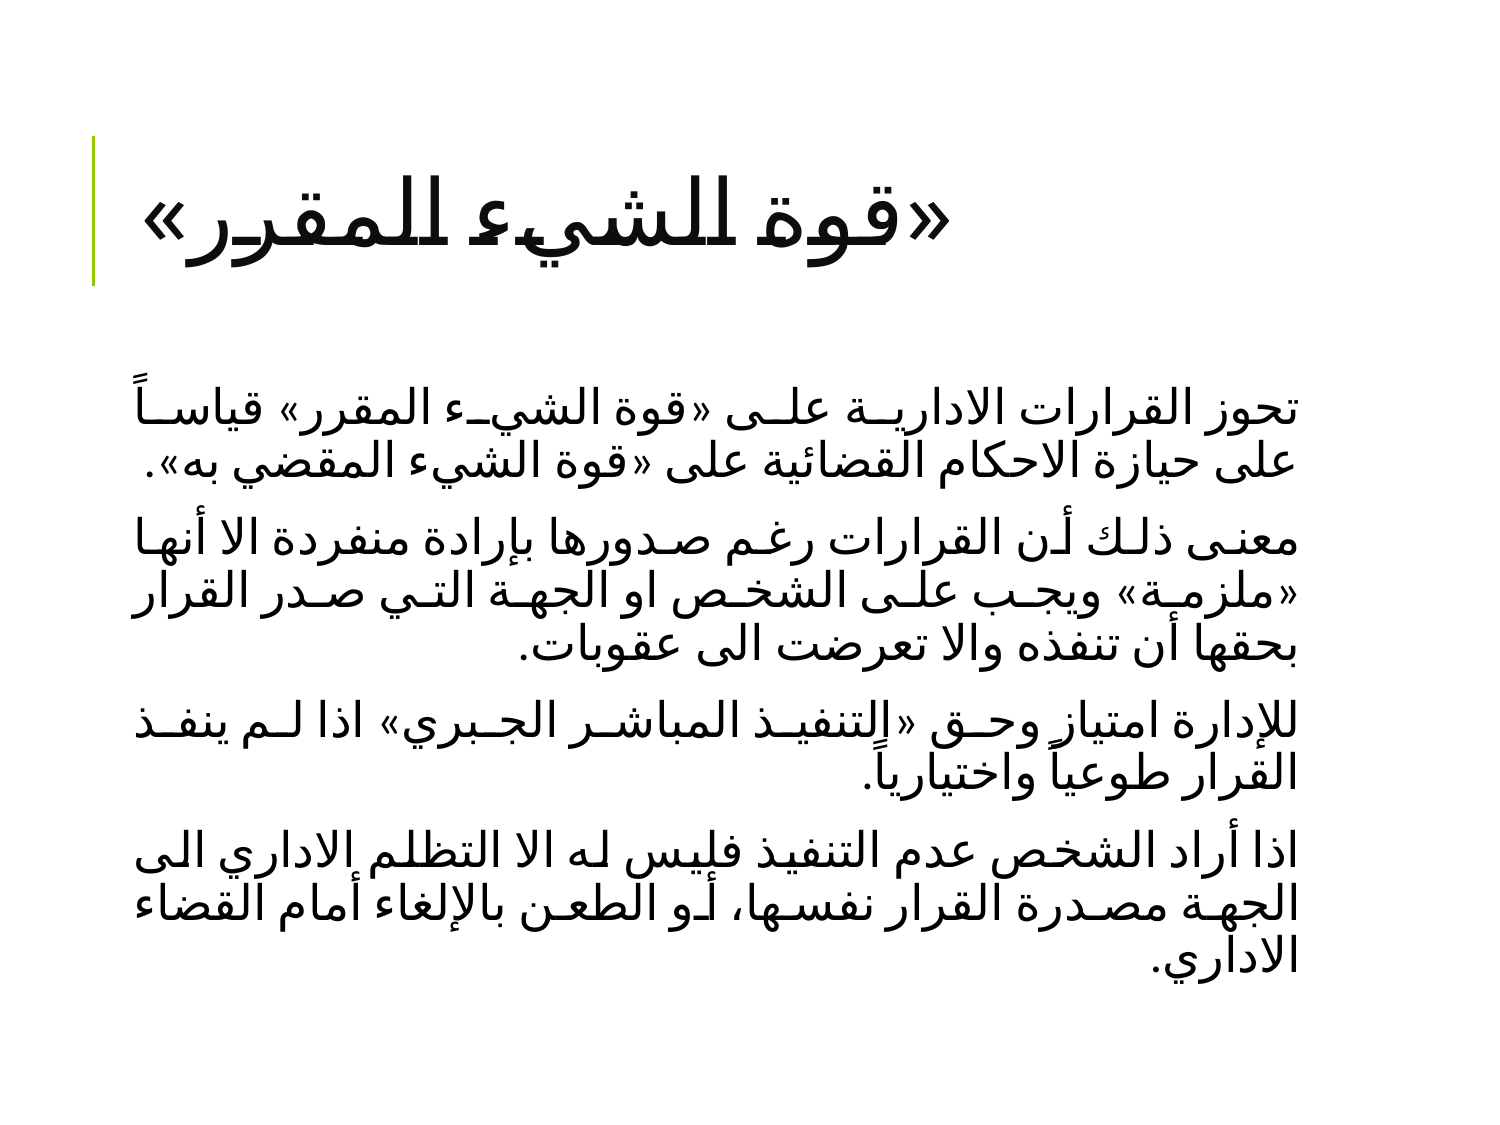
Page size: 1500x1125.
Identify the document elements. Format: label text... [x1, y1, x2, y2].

list تحوز القرارات الادارية على «قوة الشيء المقرر» قياساً على حيازة الاحكام القضائية على «قوة الشيء المقضي به». معنى ذلك أن القرارات رغم صدورها بإرادة منفردة الا أنها «ملزمة» ويجب على الشخص او الجهة التي صدر القرار بحقها أن تنفذه والا تعرضت الى عقوبات. للإدارة امتياز وحق «التنفيذ المباشر الجبري» اذا لم ينفذ القرار طوعياً واختيارياً. اذا أراد الشخص عدم التنفيذ فليس له الا التظلم الاداري الى الجهة مصدرة القرار نفسها، أو الطعن بالإلغاء أمام القضاء الاداري. [126, 375, 1322, 1035]
title «قوة الشيء المقرر» [126, 96, 1322, 342]
